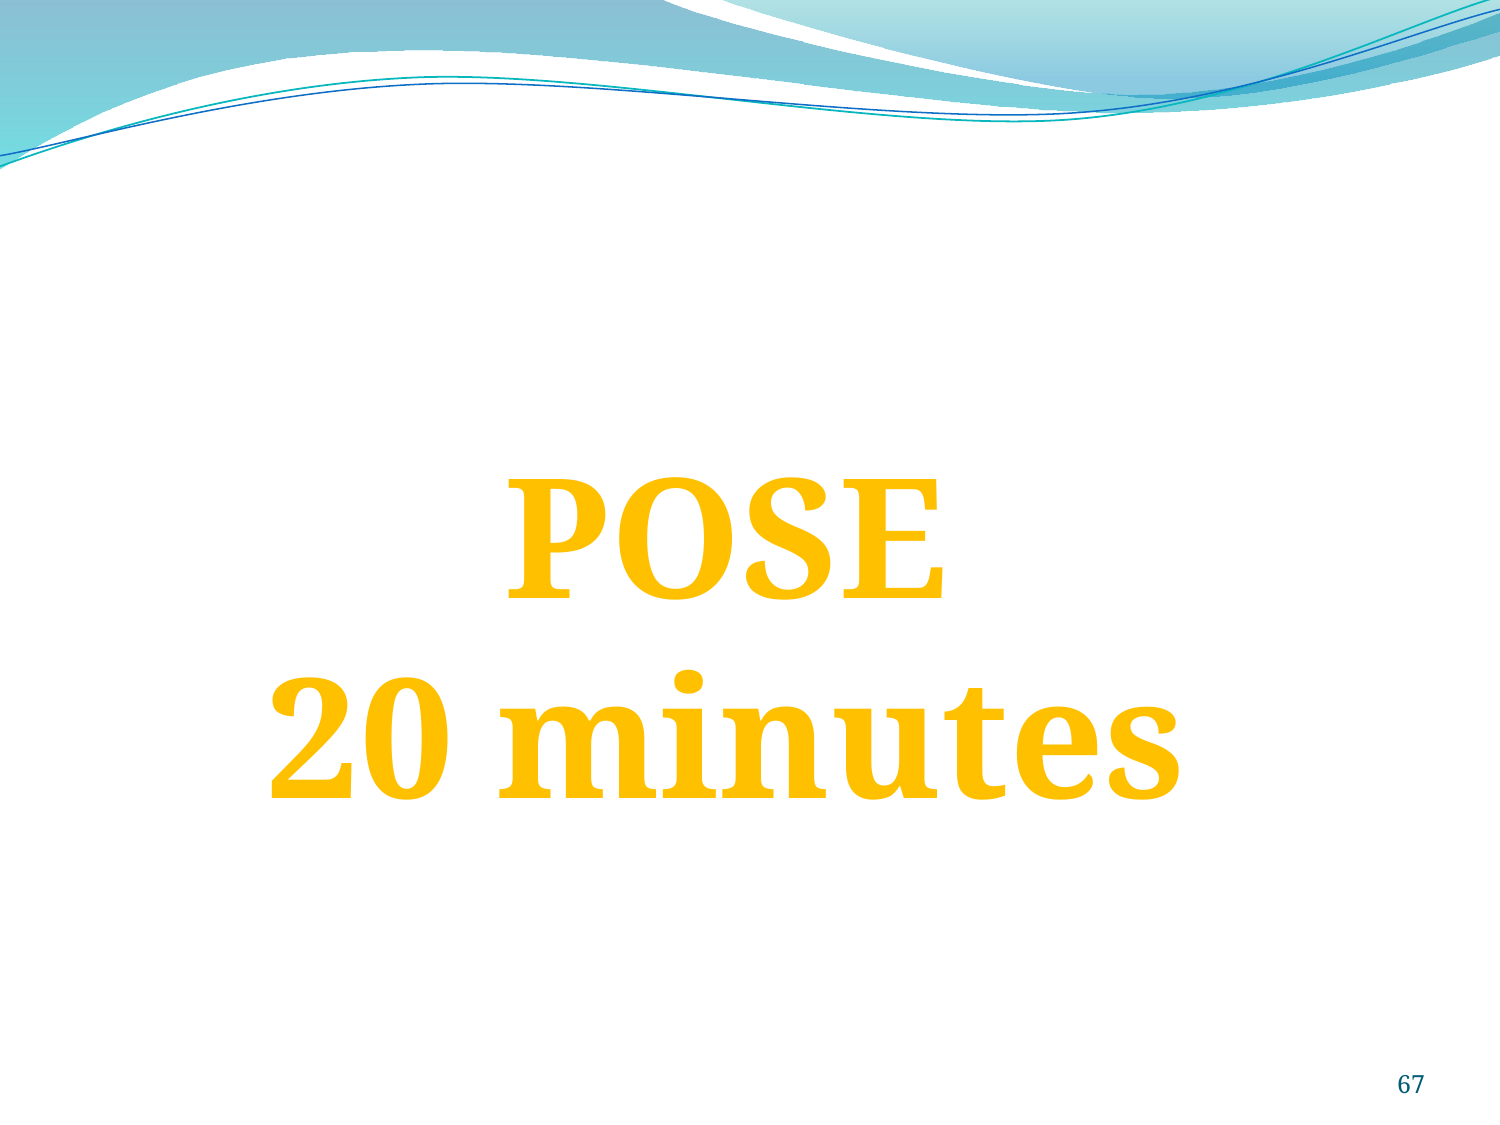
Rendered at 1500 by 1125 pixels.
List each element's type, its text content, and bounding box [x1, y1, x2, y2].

slide_number 67 [1299, 1042, 1425, 1103]
text_box POSE 20 minutes [234, 424, 1219, 840]
